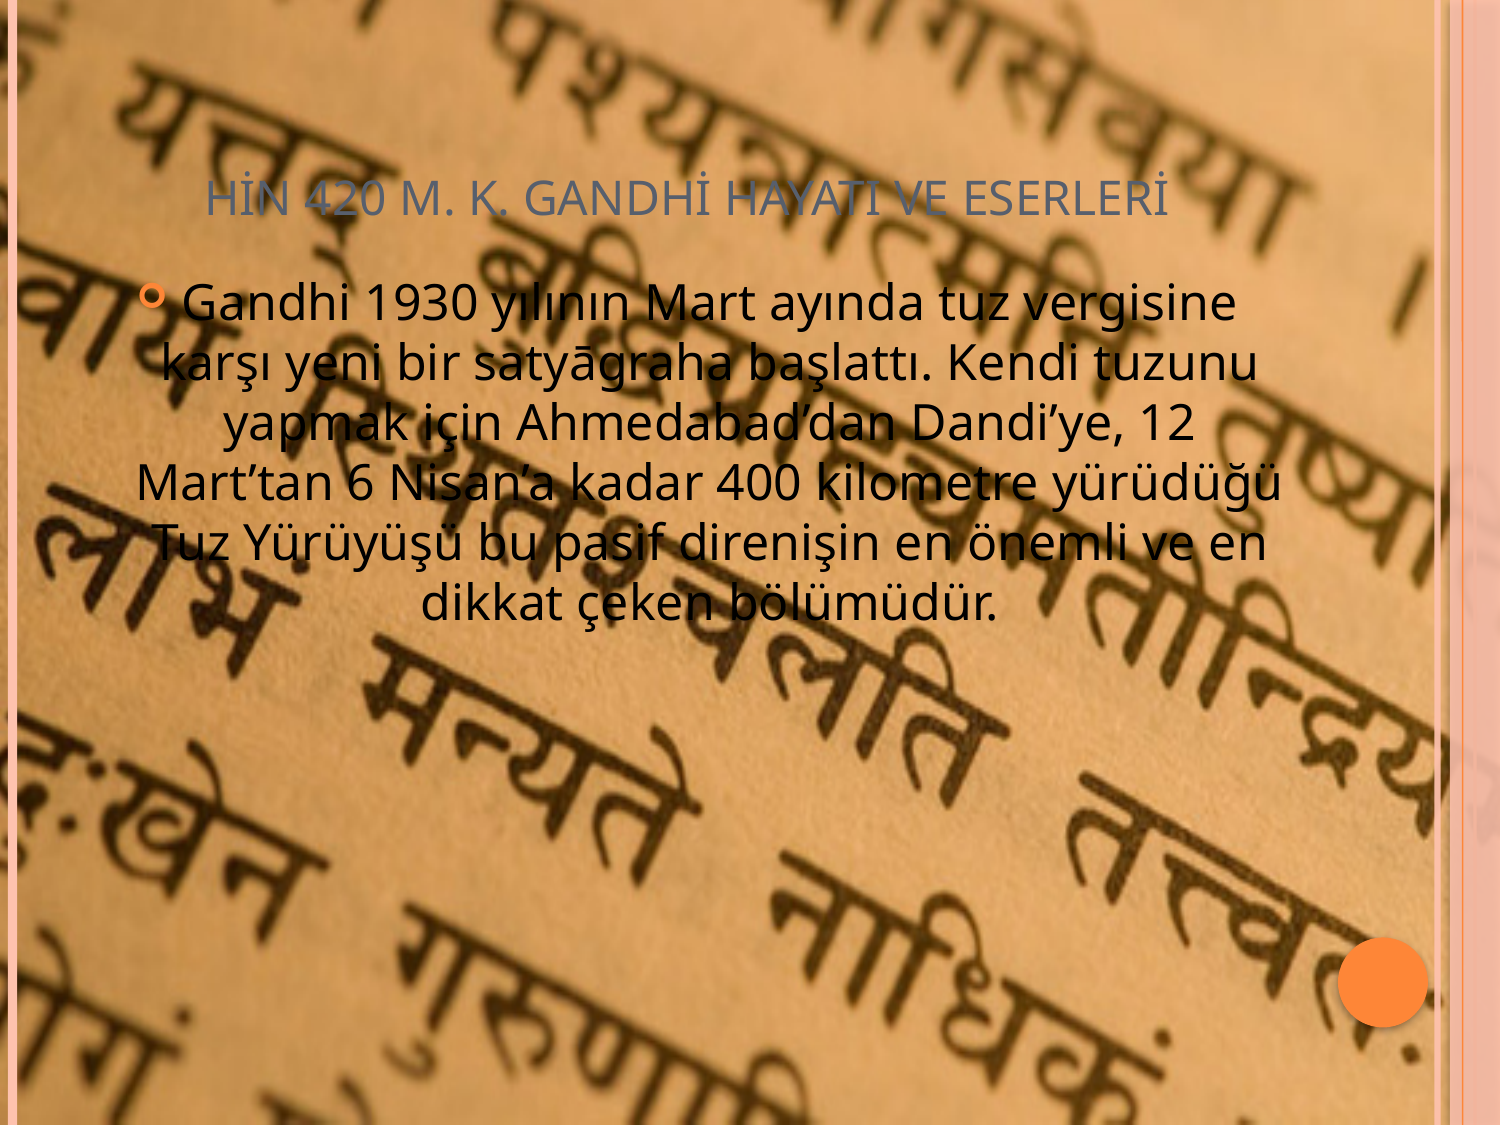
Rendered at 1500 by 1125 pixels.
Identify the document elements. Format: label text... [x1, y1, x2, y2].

picture [0, 0, 7, 1125]
picture [18, 0, 1434, 1125]
list Gandhi 1930 yılının Mart ayında tuz vergisine karşı yeni bir satyāgraha başlattı. Kendi tuzunu yapmak için Ahmedabad’dan Dandi’ye, 12 Mart’tan 6 Nisan’a kadar 400 kilometre yürüdüğü Tuz Yürüyüşü bu pasif direnişin en önemli ve en dikkat çeken bölümüdür. [75, 262, 1300, 1062]
picture [1441, 0, 1449, 1125]
title HİN 420 M. K. GANDHİ HAYATI VE ESERLERİ [75, 45, 1300, 233]
